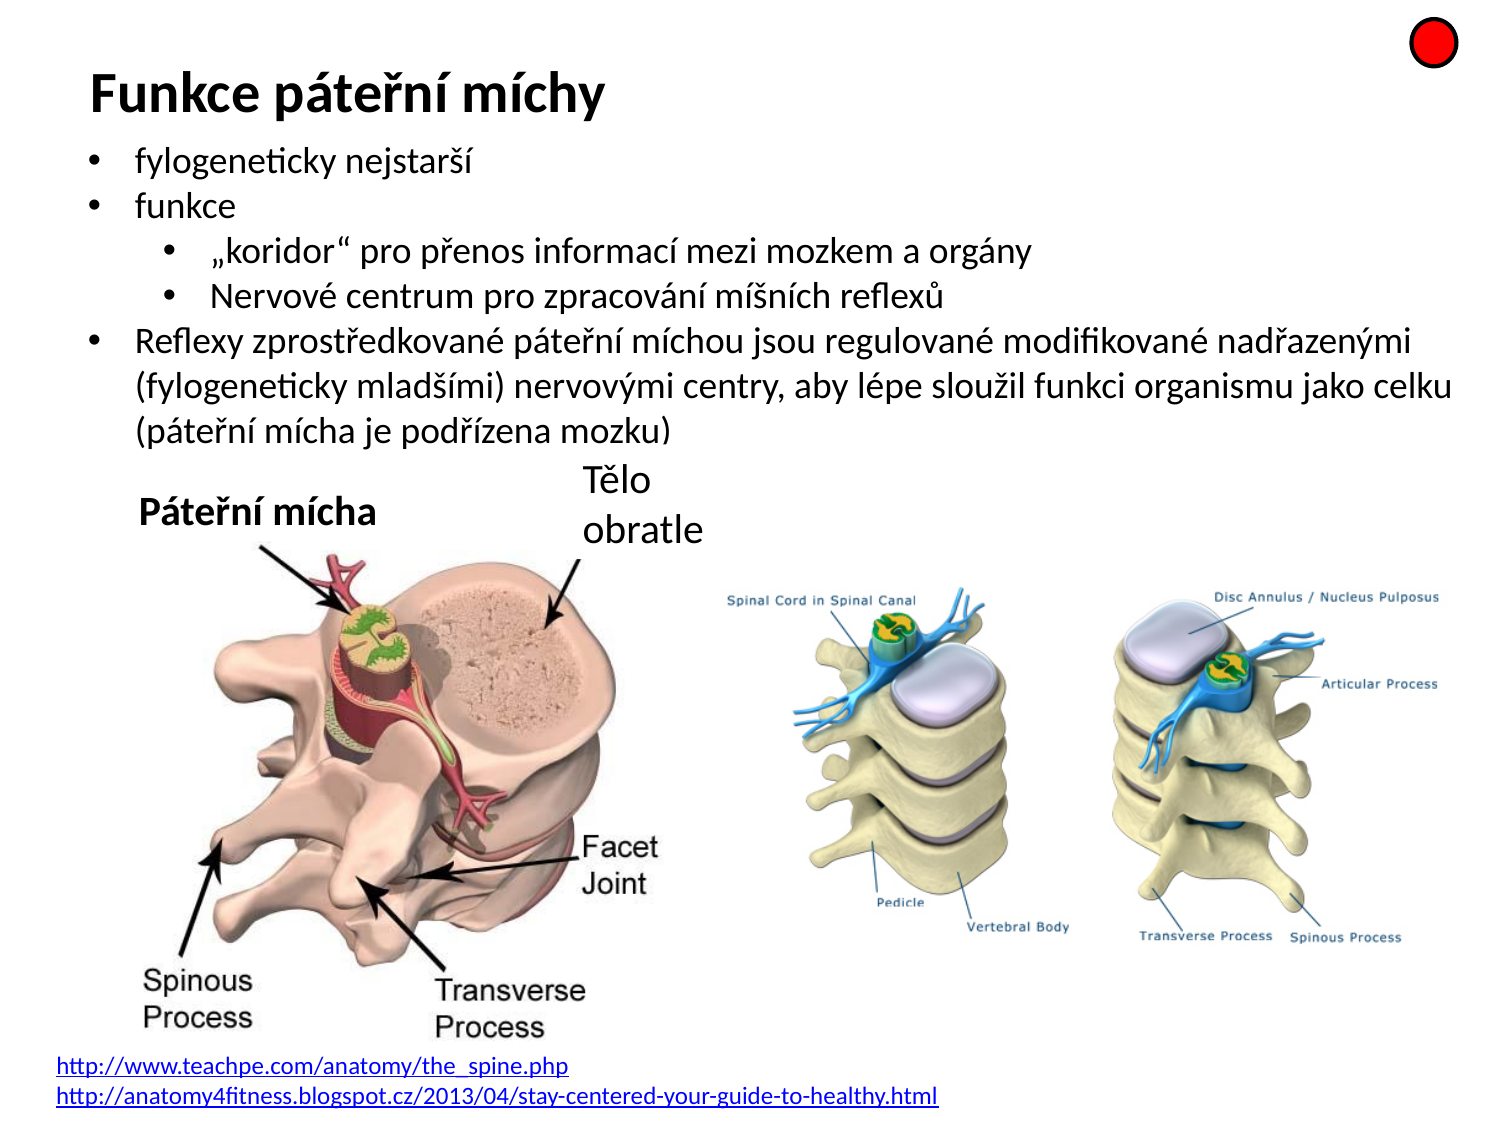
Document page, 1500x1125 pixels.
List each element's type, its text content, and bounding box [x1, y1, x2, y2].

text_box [123, 444, 772, 1051]
text_box Funkce páteřní míchy [76, 46, 621, 132]
text_box http://anatomy4fitness.blogspot.cz/2013/04/stay-centered-your-guide-to-healthy.html [41, 1072, 1500, 1117]
picture [712, 587, 1457, 949]
text_box [1409, 16, 1459, 69]
text_box http://www.teachpe.com/anatomy/the_spine.php [41, 1041, 792, 1072]
text_box fylogeneticky nejstarší funkce „koridor“ pro přenos informací mezi mozkem a orgány Nervové centrum pro zpracování míšních reflexů Reflexy zprostředkované páteřní míchou jsou regulované modifikované nadřazenými (fylogeneticky mladšími) nervovými centry, aby lépe sloužil funkci organismu jako celku (páteřní mícha je podřízena mozku) [73, 129, 1471, 459]
